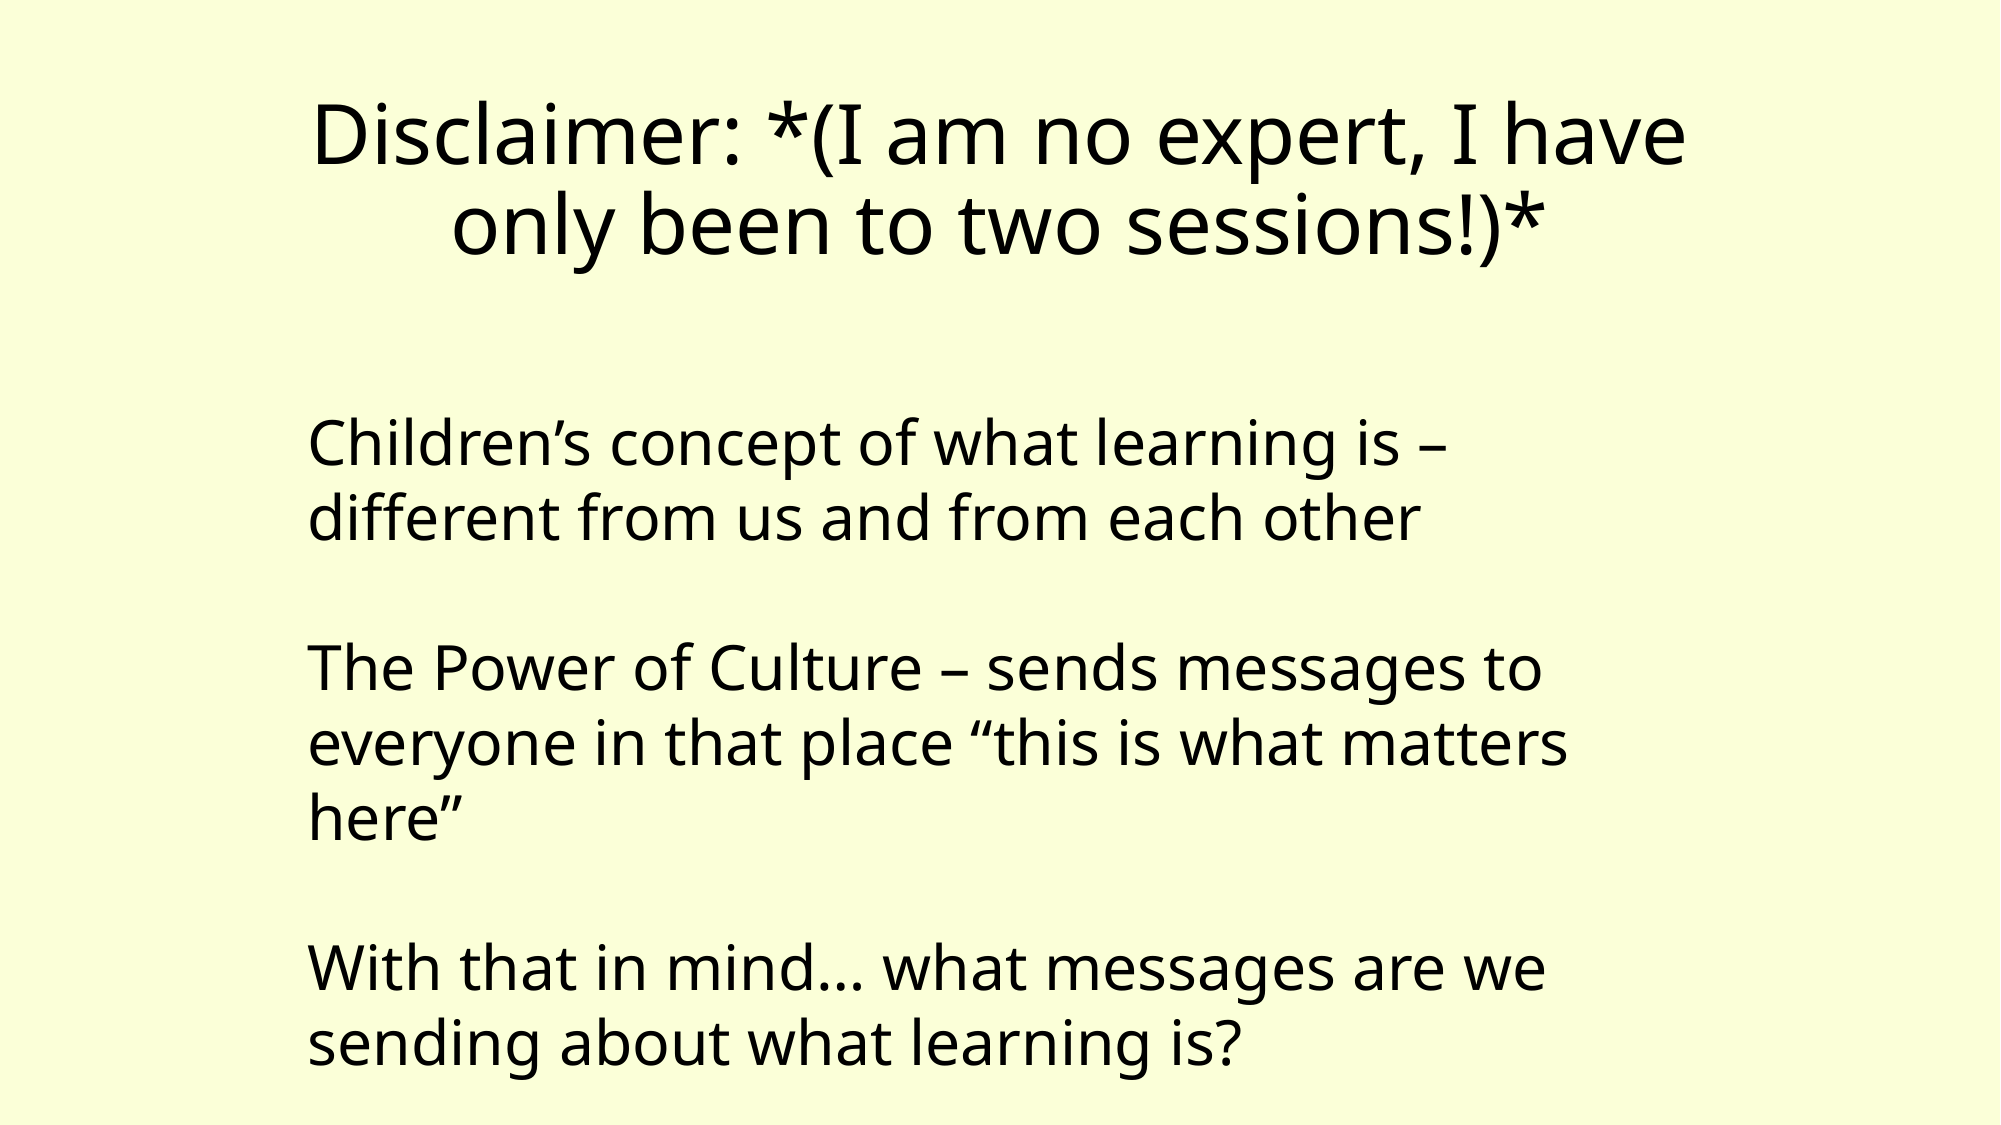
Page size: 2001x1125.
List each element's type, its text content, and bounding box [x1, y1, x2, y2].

title Disclaimer: *(I am no expert, I have only been to two sessions!)* [249, 51, 1750, 281]
text_box Children’s concept of what learning is – different from us and from each other The Power of Culture – sends messages to everyone in that place “this is what matters here” With that in mind… what messages are we sending about what learning is? [292, 395, 1727, 1125]
